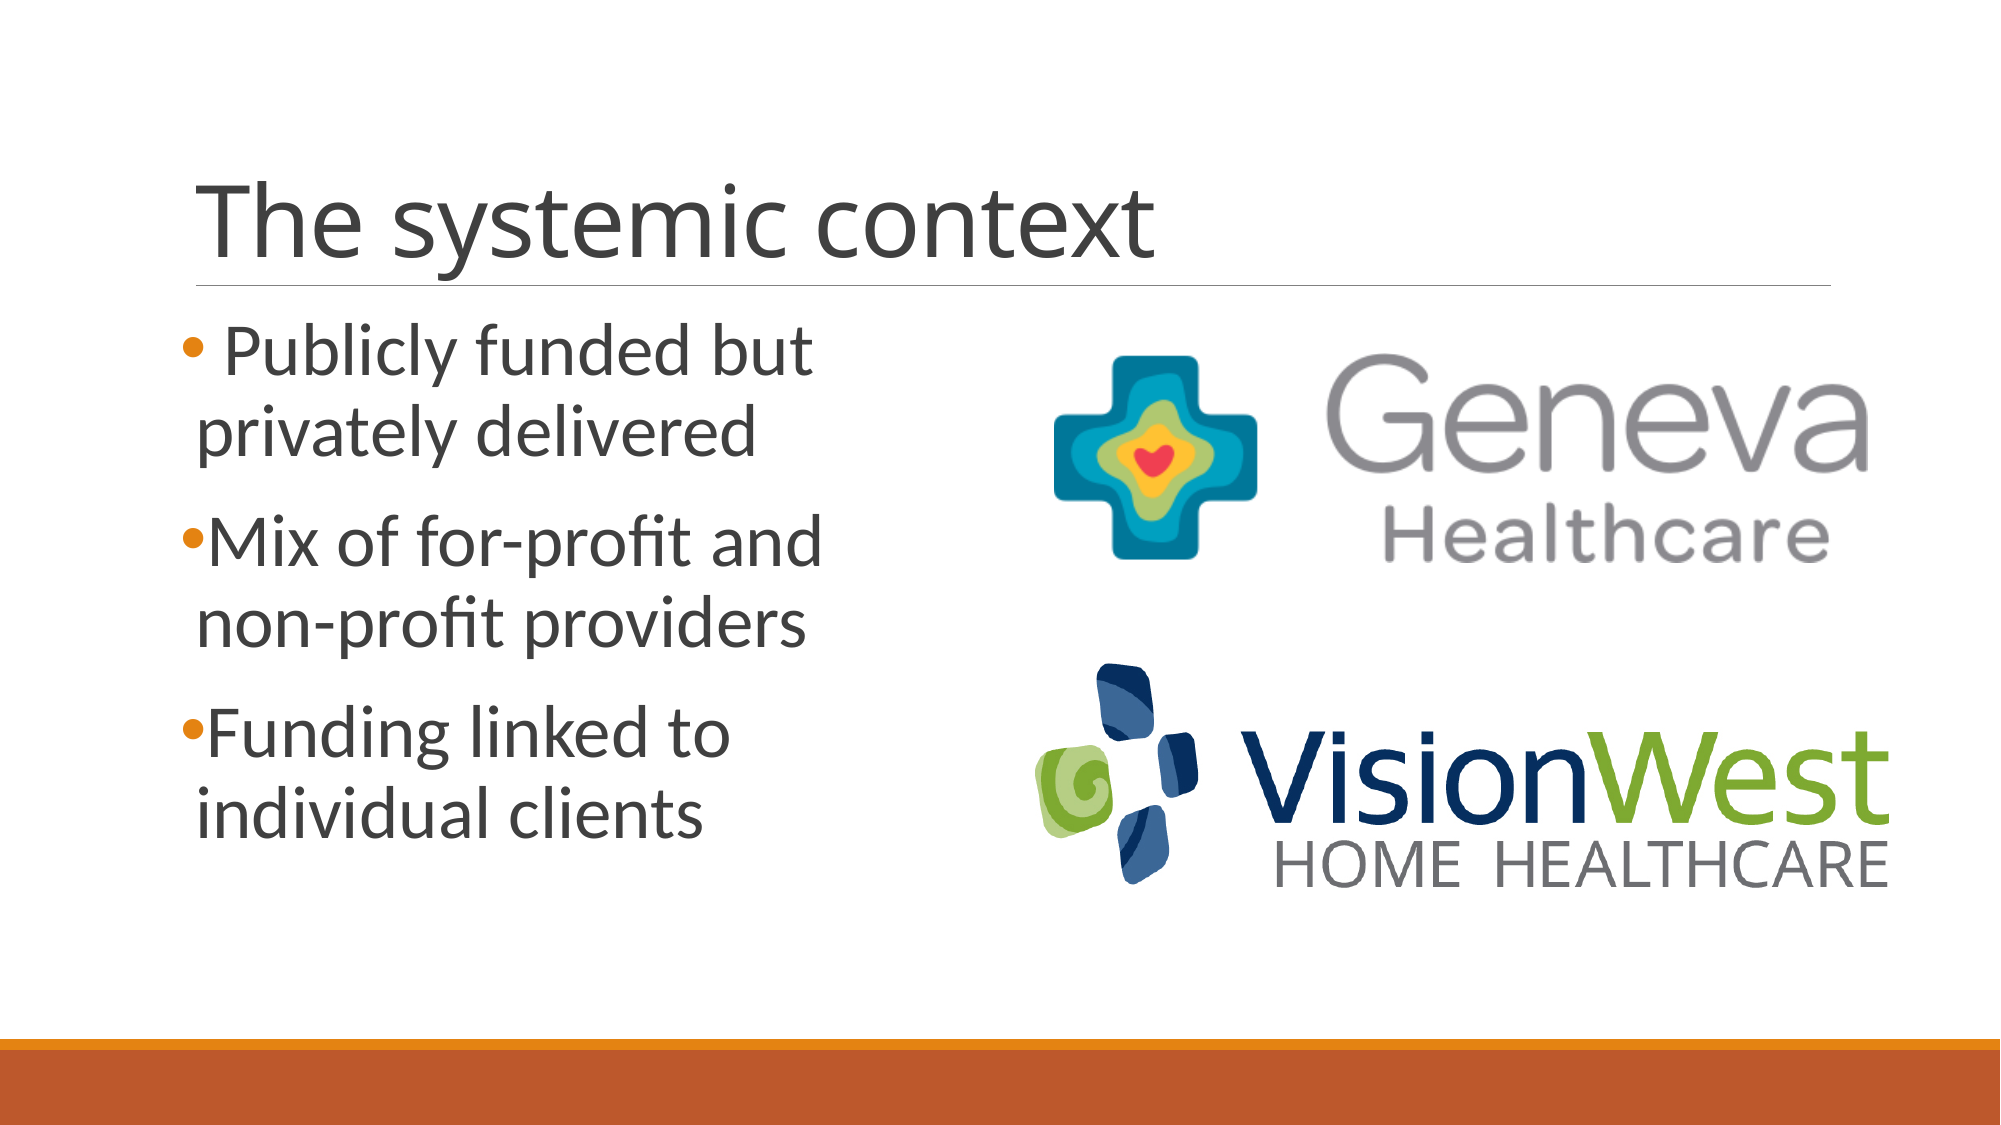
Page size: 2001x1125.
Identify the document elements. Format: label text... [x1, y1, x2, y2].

picture [1034, 630, 1890, 919]
title The systemic context [180, 47, 1830, 285]
picture [1054, 352, 1868, 563]
picture [1073, 375, 1242, 541]
list Publicly funded but privately delivered Mix of for-profit and non-profit providers Funding linked to individual clients [180, 302, 965, 963]
